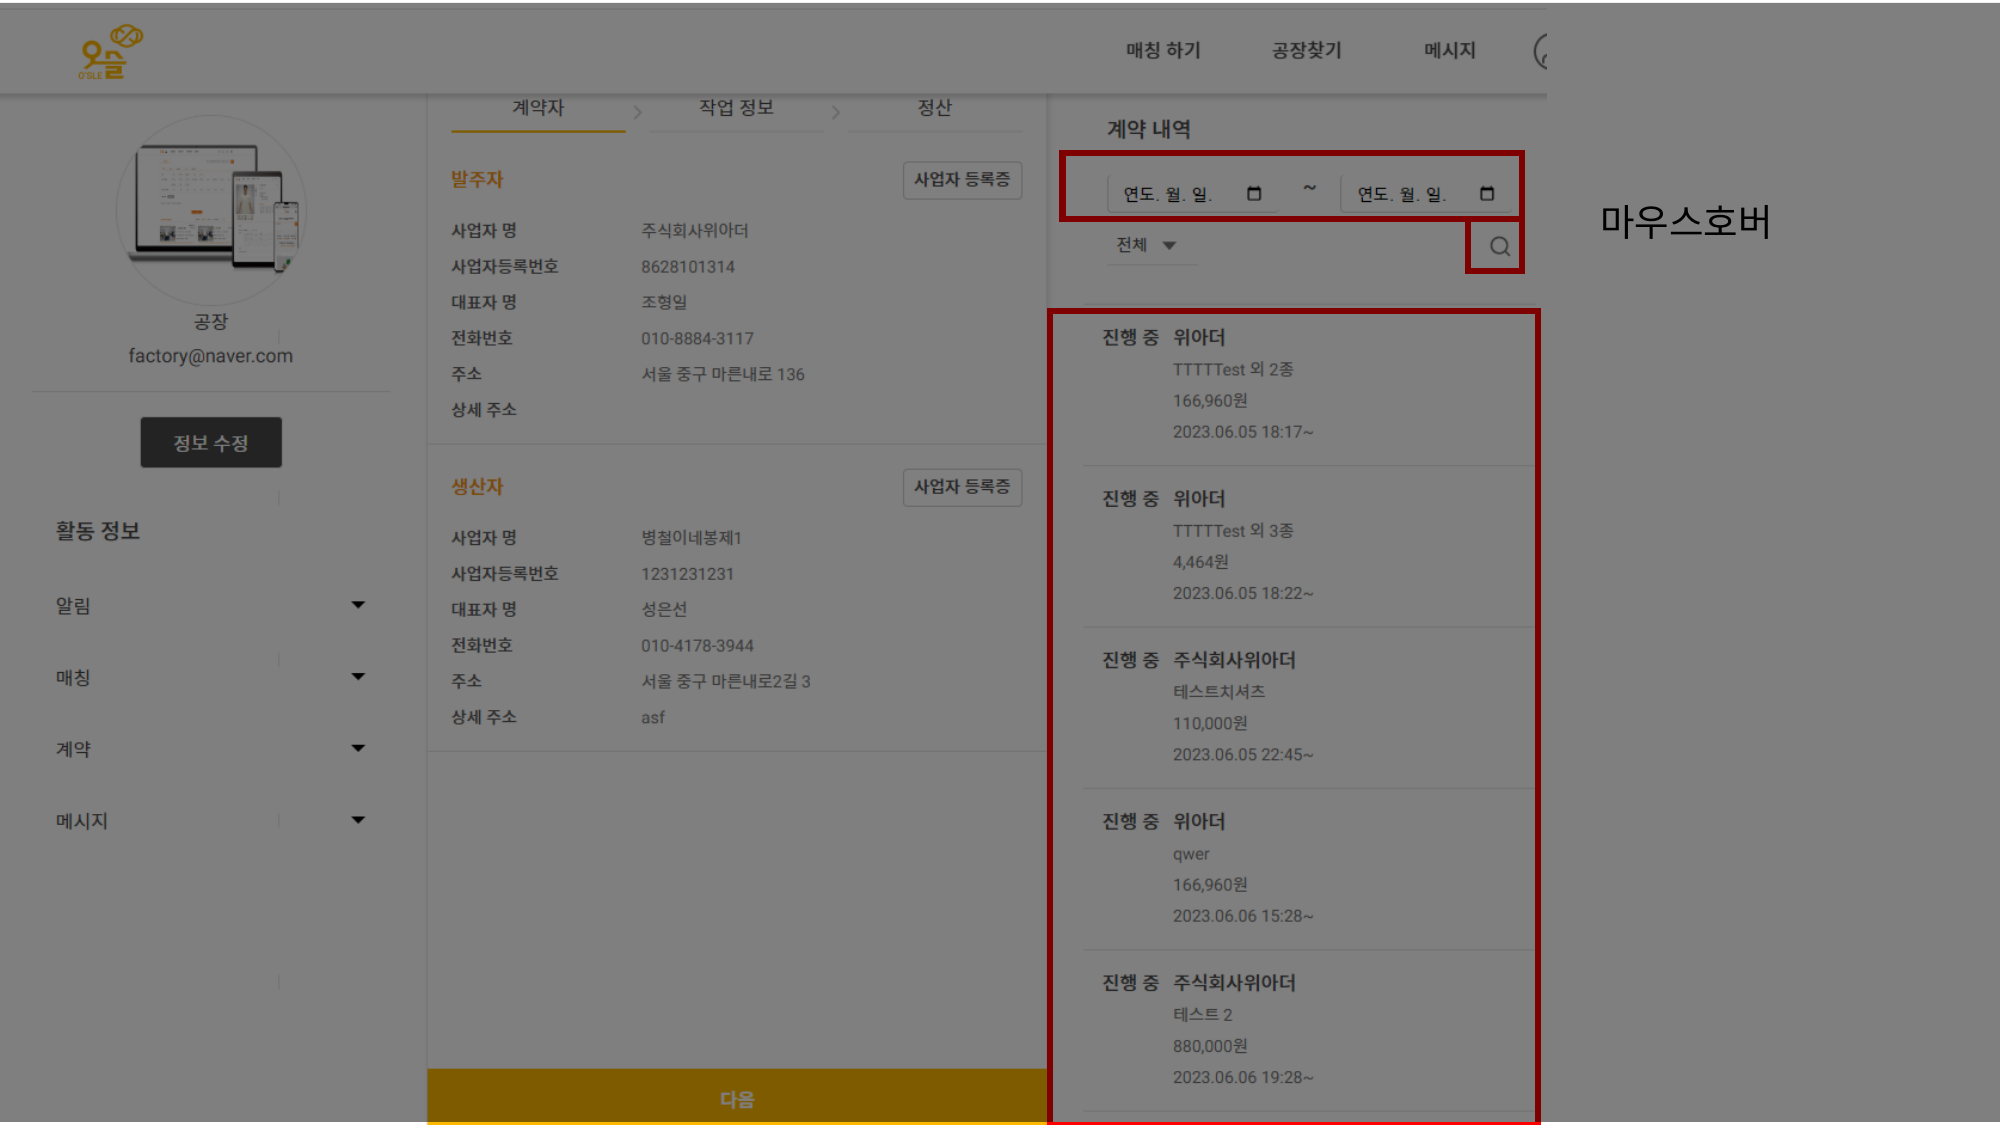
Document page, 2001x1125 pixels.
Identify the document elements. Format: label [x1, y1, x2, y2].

text_box [1547, 2, 2000, 1122]
picture [0, 0, 1547, 1125]
